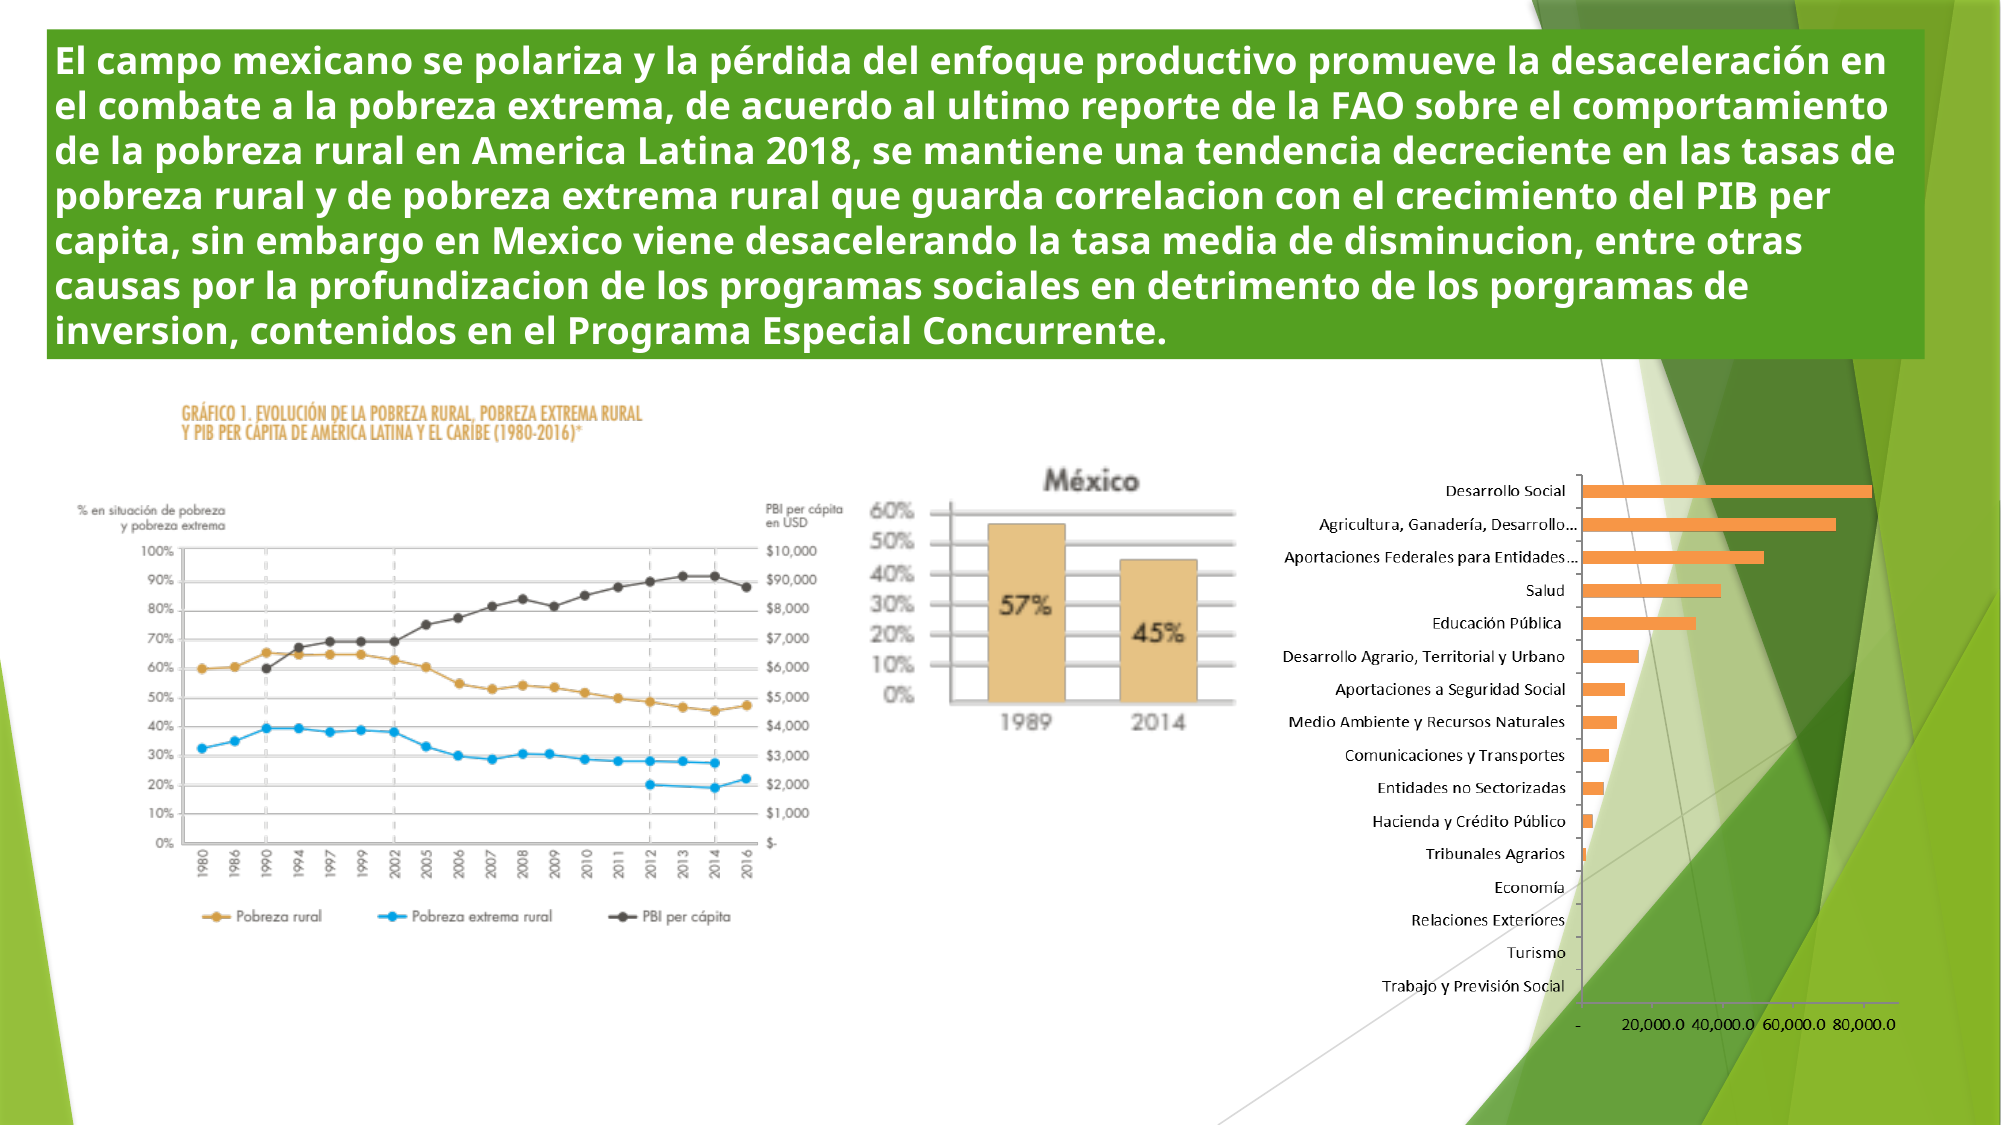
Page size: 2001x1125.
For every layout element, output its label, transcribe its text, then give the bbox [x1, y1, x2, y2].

text_box El campo mexicano se polariza y la pérdida del enfoque productivo promueve la desaceleración en el combate a la pobreza extrema, de acuerdo al ultimo reporte de la FAO sobre el comportamiento de la pobreza rural en America Latina 2018, se mantiene una tendencia decreciente en las tasas de pobreza rural y de pobreza extrema rural que guarda correlacion con el crecimiento del PIB per capita, sin embargo en Mexico viene desacelerando la tasa media de disminucion, entre otras causas por la profundizacion de los programas sociales en detrimento de los porgramas de inversion, contenidos en el Programa Especial Concurrente. [46, 29, 1925, 360]
picture [46, 387, 1954, 1045]
